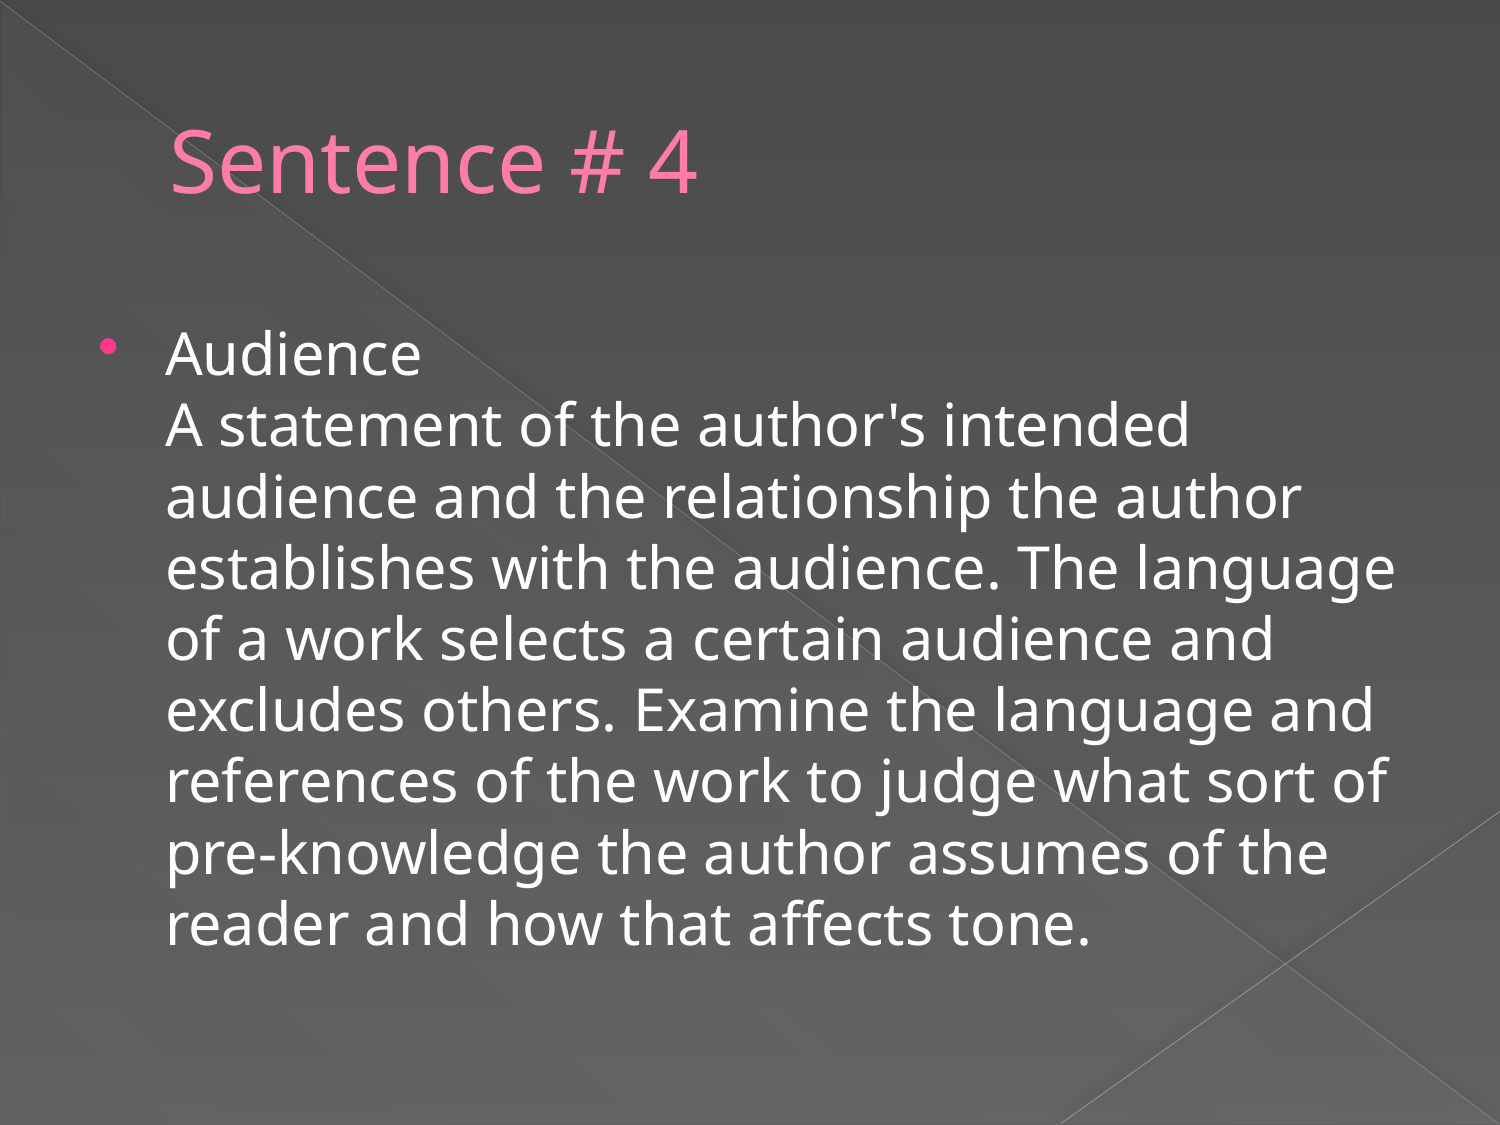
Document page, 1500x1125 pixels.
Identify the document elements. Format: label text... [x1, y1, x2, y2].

list Audience A statement of the author's intended audience and the relationship the author establishes with the audience. The language of a work selects a certain audience and excludes others. Examine the language and references of the work to judge what sort of pre-knowledge the author assumes of the reader and how that affects tone. [75, 308, 1425, 1059]
title Sentence # 4 [75, 43, 1425, 274]
